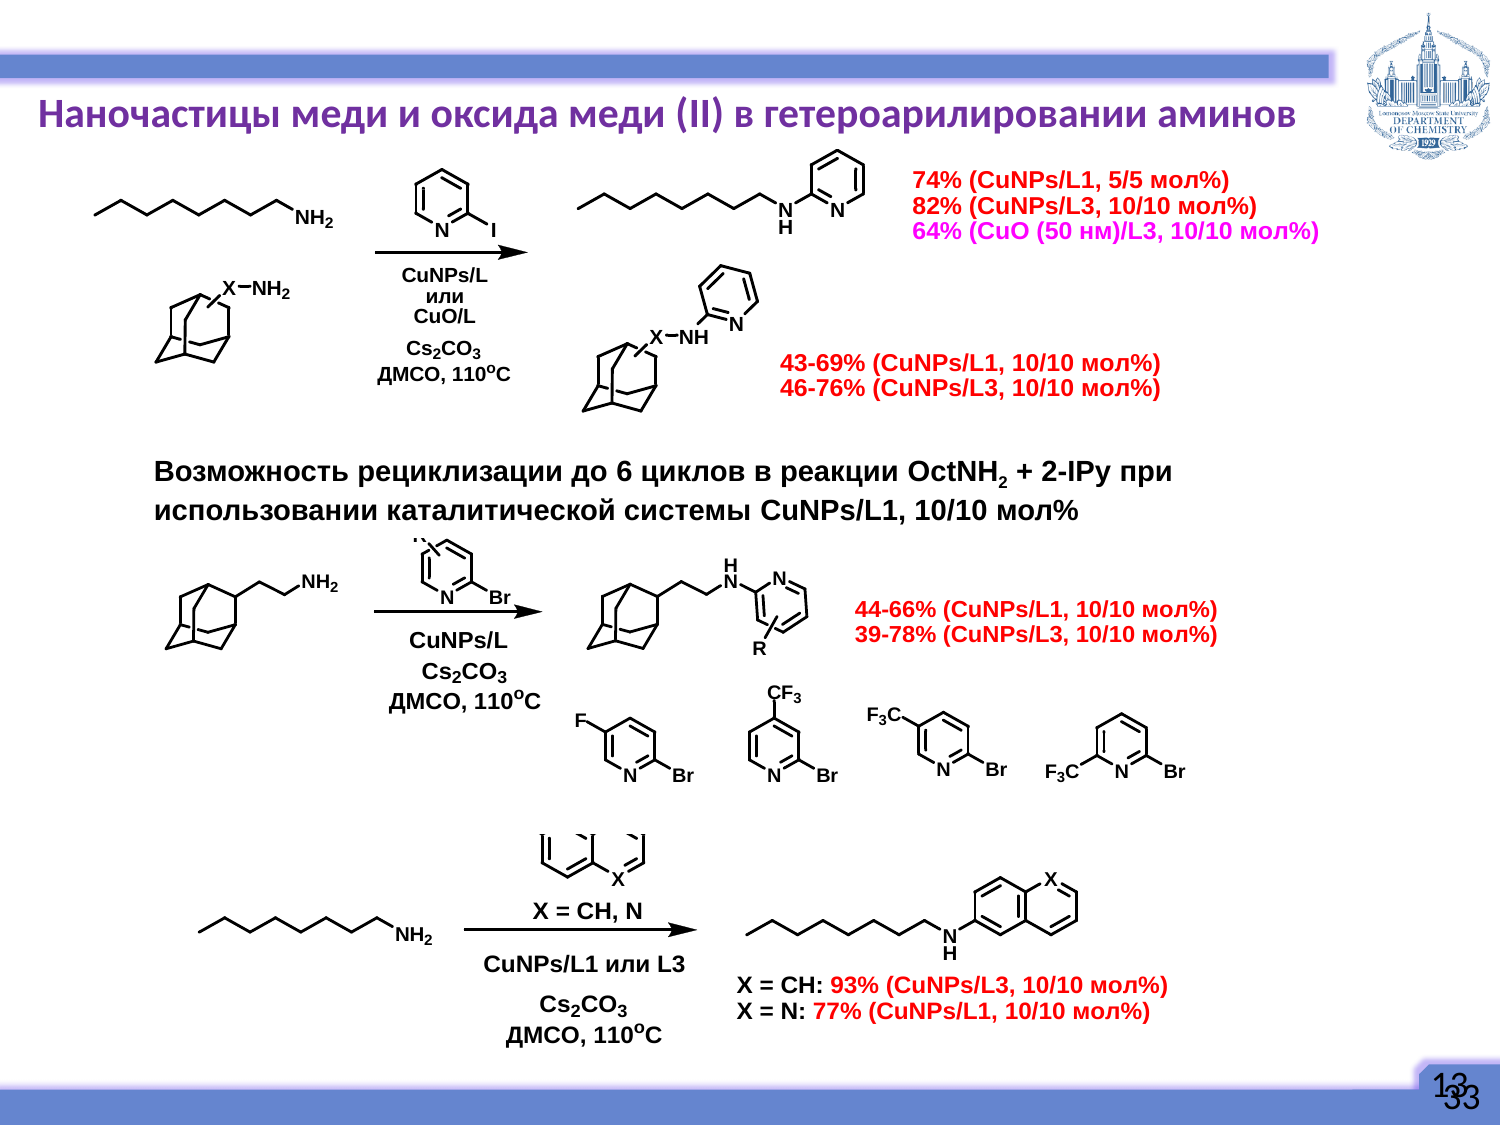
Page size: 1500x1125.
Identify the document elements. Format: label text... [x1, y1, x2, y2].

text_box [90, 148, 1329, 429]
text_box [194, 833, 1176, 1081]
text_box Возможность рециклизации до 6 циклов в реакции OctNH2 + 2-IPy при использовании каталитической системы CuNPs/L1, 10/10 мол% [139, 444, 1197, 534]
text_box Наночастицы меди и оксида меди (II) в гетероарилировании аминов [23, 78, 1313, 143]
picture [1356, 0, 1500, 173]
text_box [159, 538, 1226, 807]
text_box 13 [1415, 1052, 1484, 1113]
